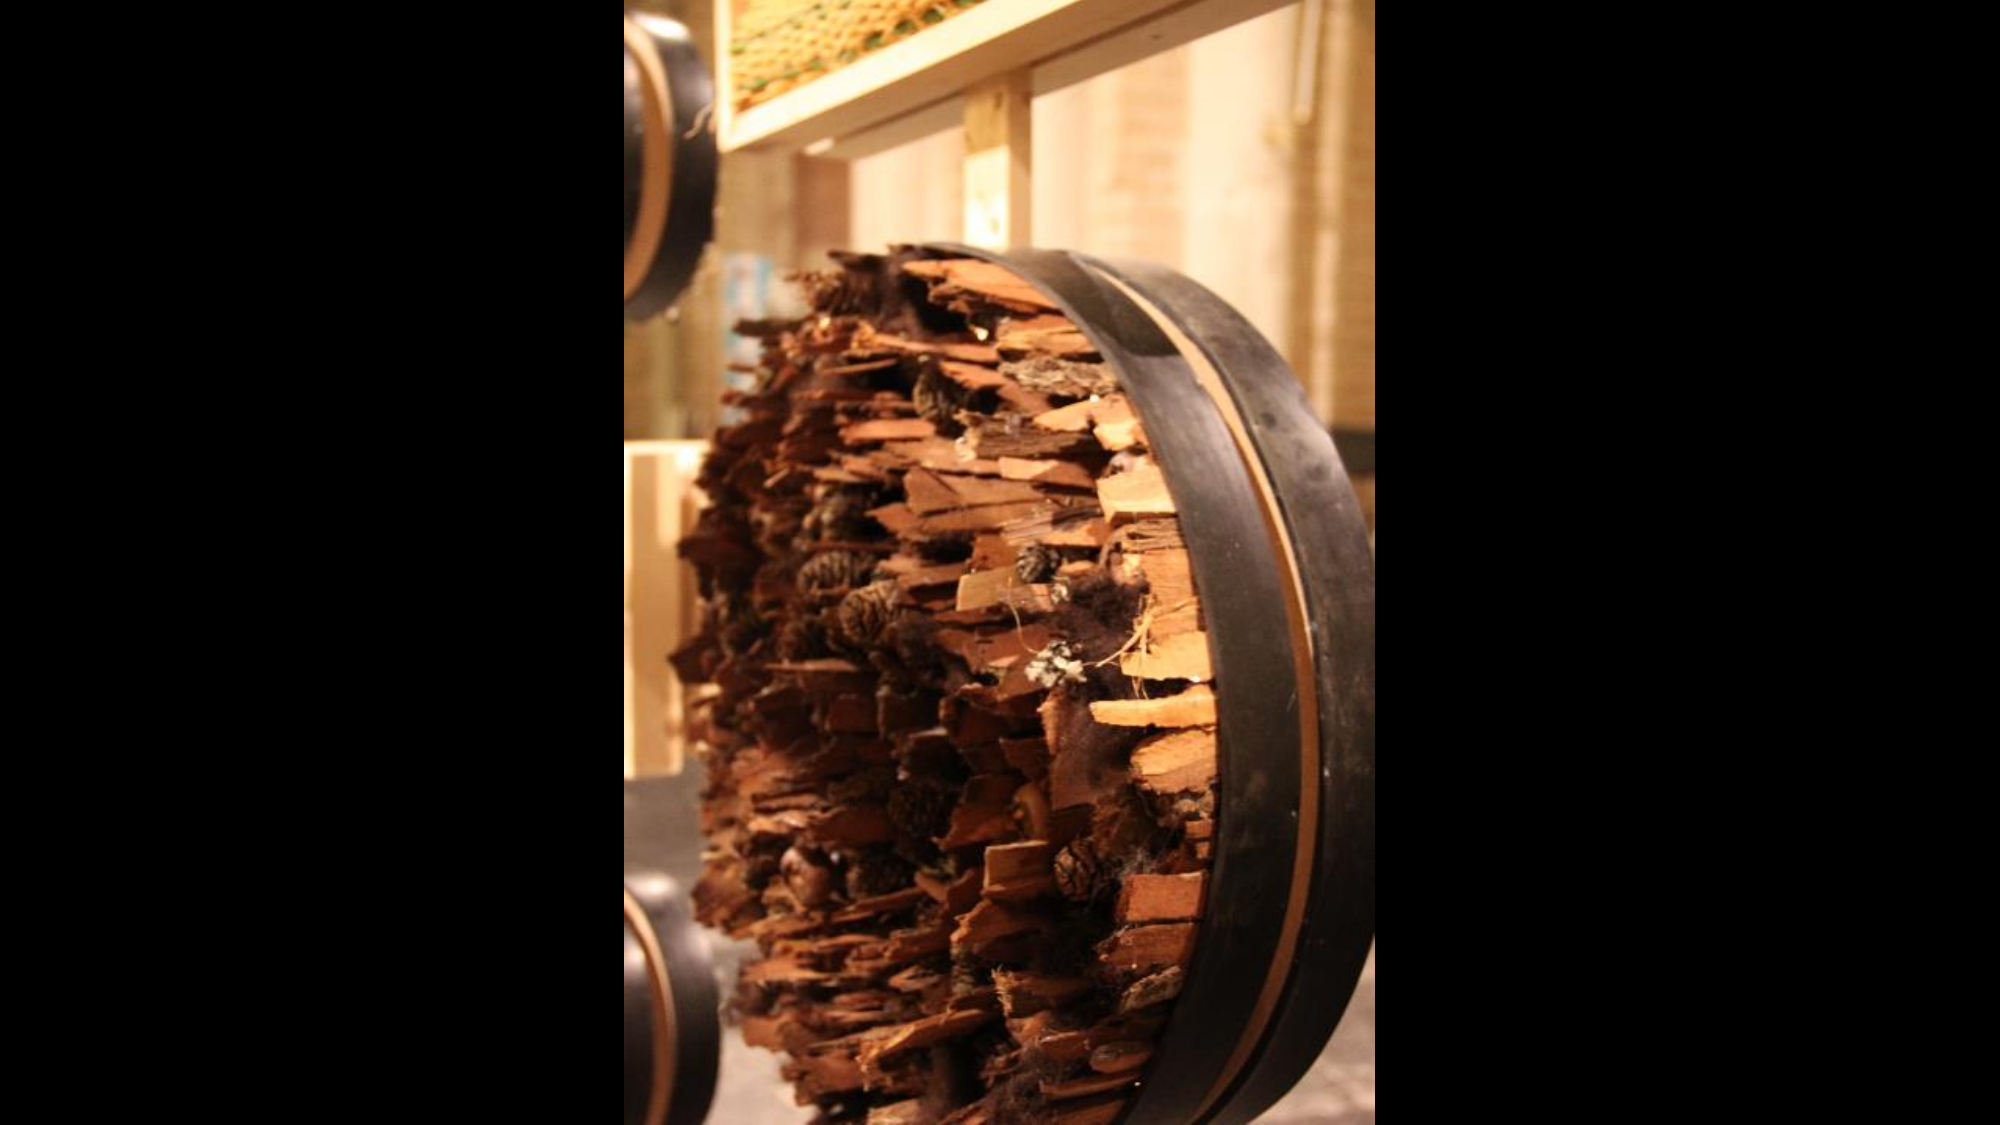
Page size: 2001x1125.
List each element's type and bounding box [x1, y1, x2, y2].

picture [624, 0, 1375, 1125]
